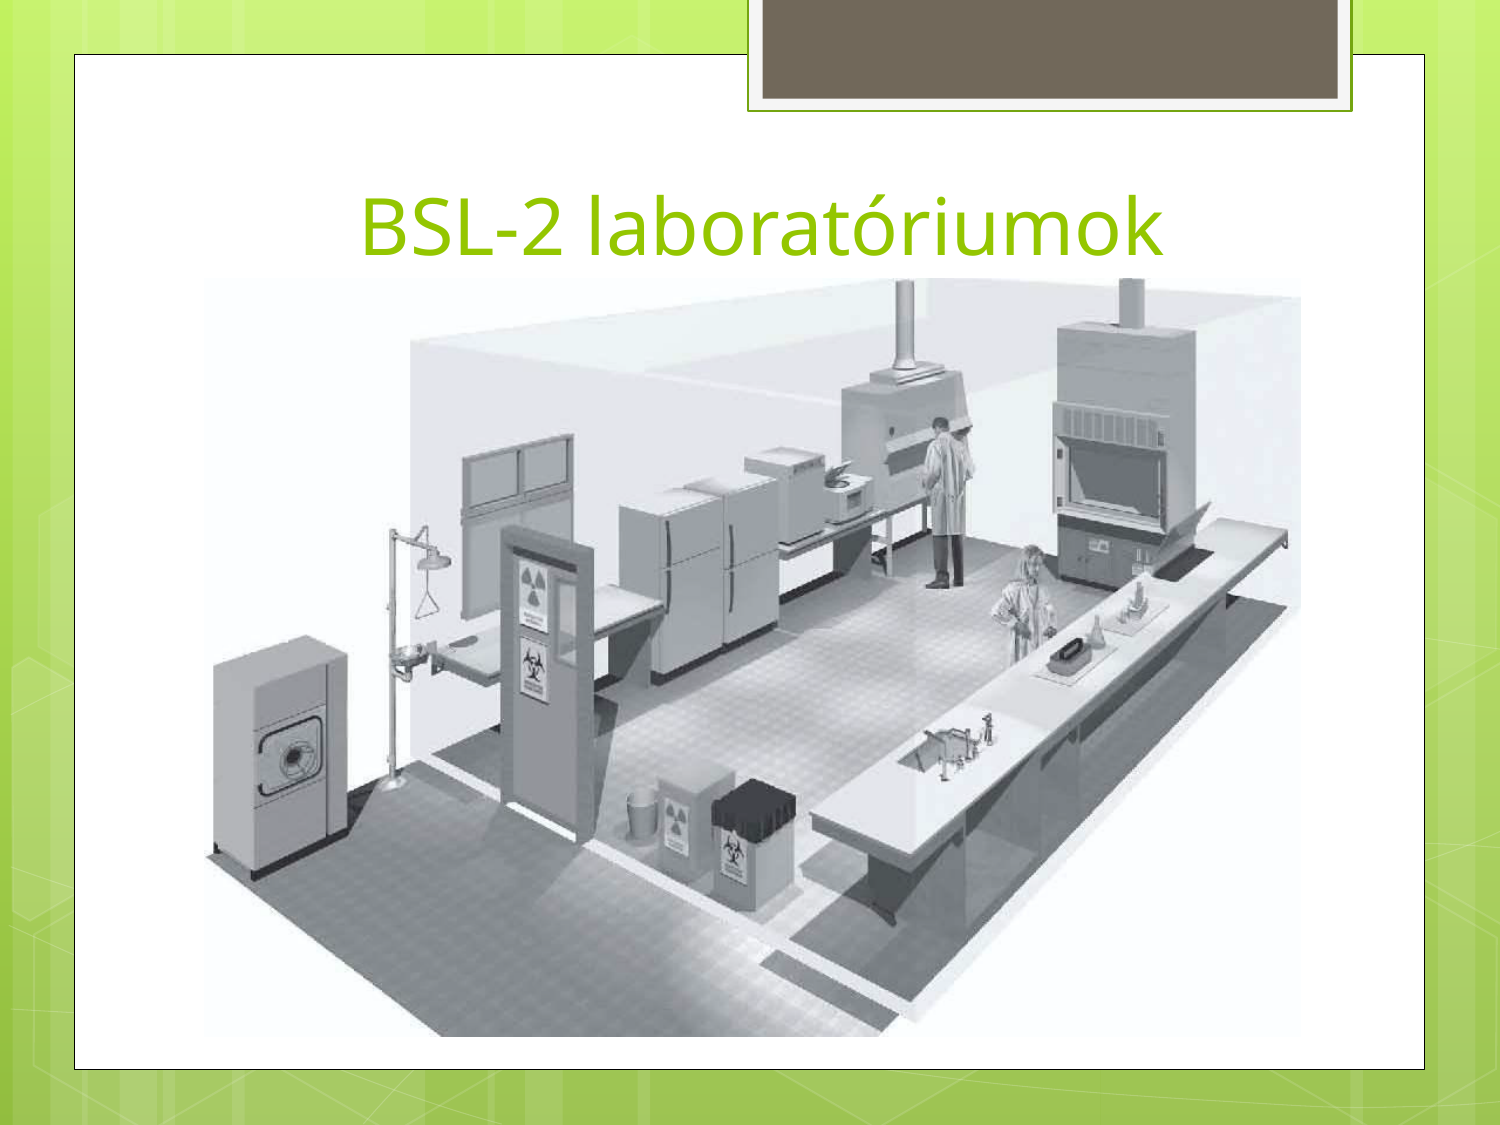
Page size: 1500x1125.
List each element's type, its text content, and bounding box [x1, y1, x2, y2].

picture [203, 278, 1301, 1037]
title BSL-2 laboratóriumok [147, 168, 1376, 279]
